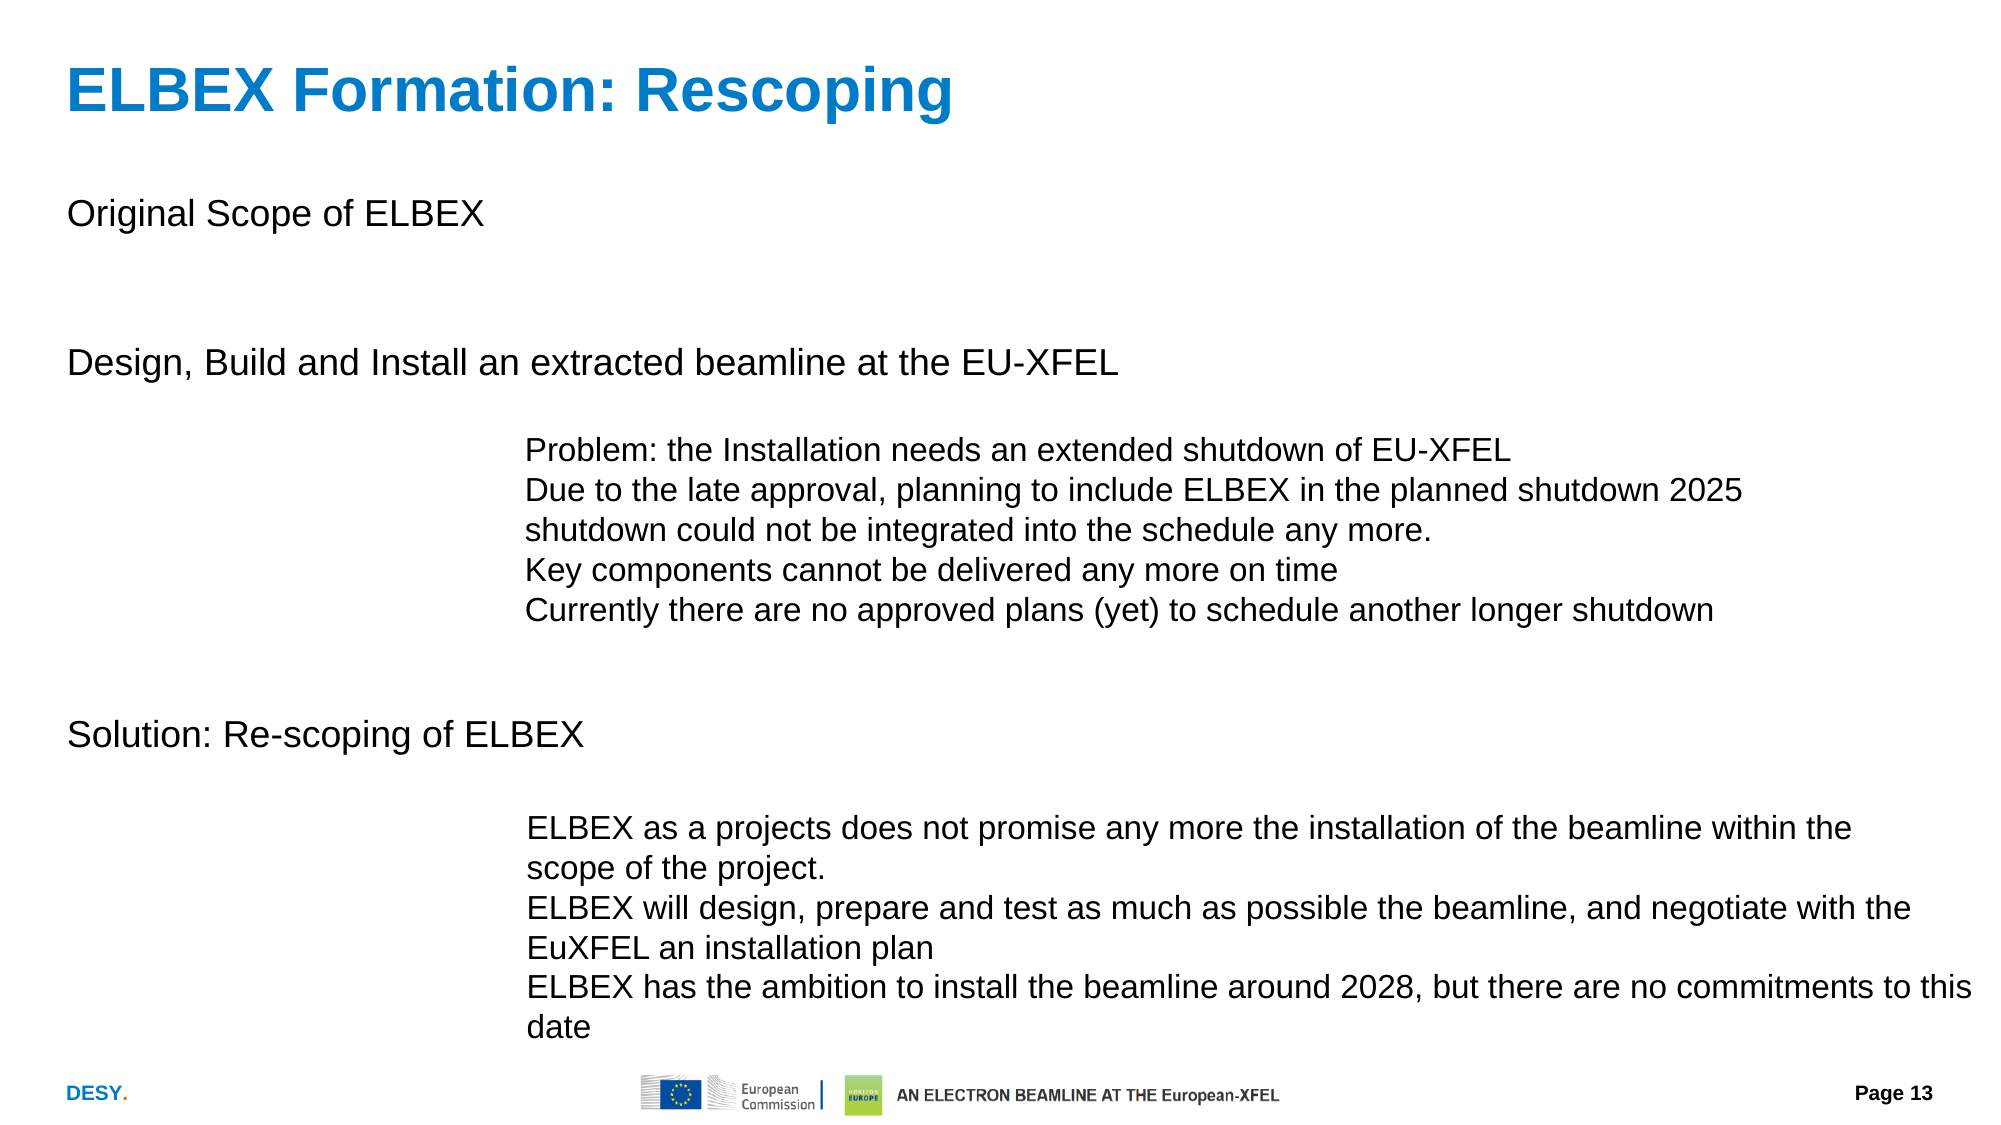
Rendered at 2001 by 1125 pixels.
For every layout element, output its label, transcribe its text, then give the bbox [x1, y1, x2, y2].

text_box Problem: the Installation needs an extended shutdown of EU-XFEL Due to the late approval, planning to include ELBEX in the planned shutdown 2025 shutdown could not be integrated into the schedule any more. Key components cannot be delivered any more on time Currently there are no approved plans (yet) to schedule another longer shutdown [509, 420, 1760, 636]
text_box ELBEX as a projects does not promise any more the installation of the beamline within the scope of the project. ELBEX will design, prepare and test as much as possible the beamline, and negotiate with the EuXFEL an installation plan ELBEX has the ambition to install the beamline around 2028, but there are no commitments to this date [511, 798, 1999, 1053]
list Original Scope of ELBEX Design, Build and Install an extracted beamline at the EU-XFEL Solution: Re-scoping of ELBEX [66, 184, 1933, 1007]
title ELBEX Formation: Rescoping [66, 57, 1933, 132]
picture [628, 1075, 1308, 1121]
